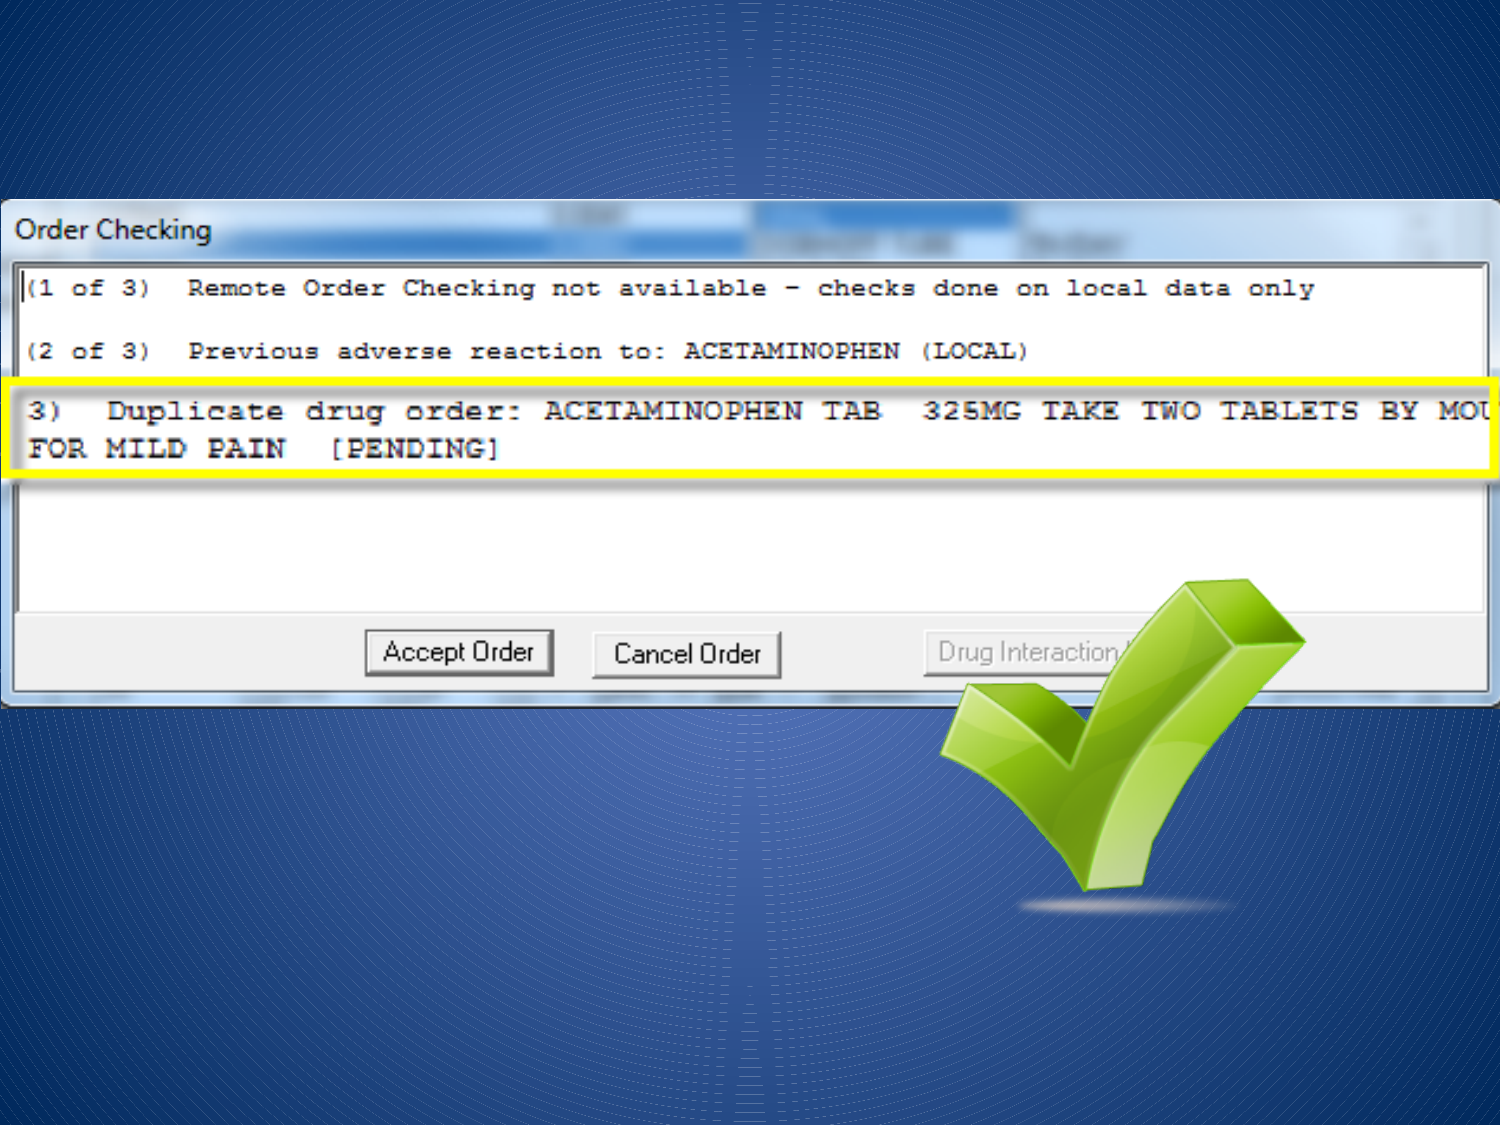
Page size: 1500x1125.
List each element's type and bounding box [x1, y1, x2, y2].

picture [1, 199, 1500, 976]
